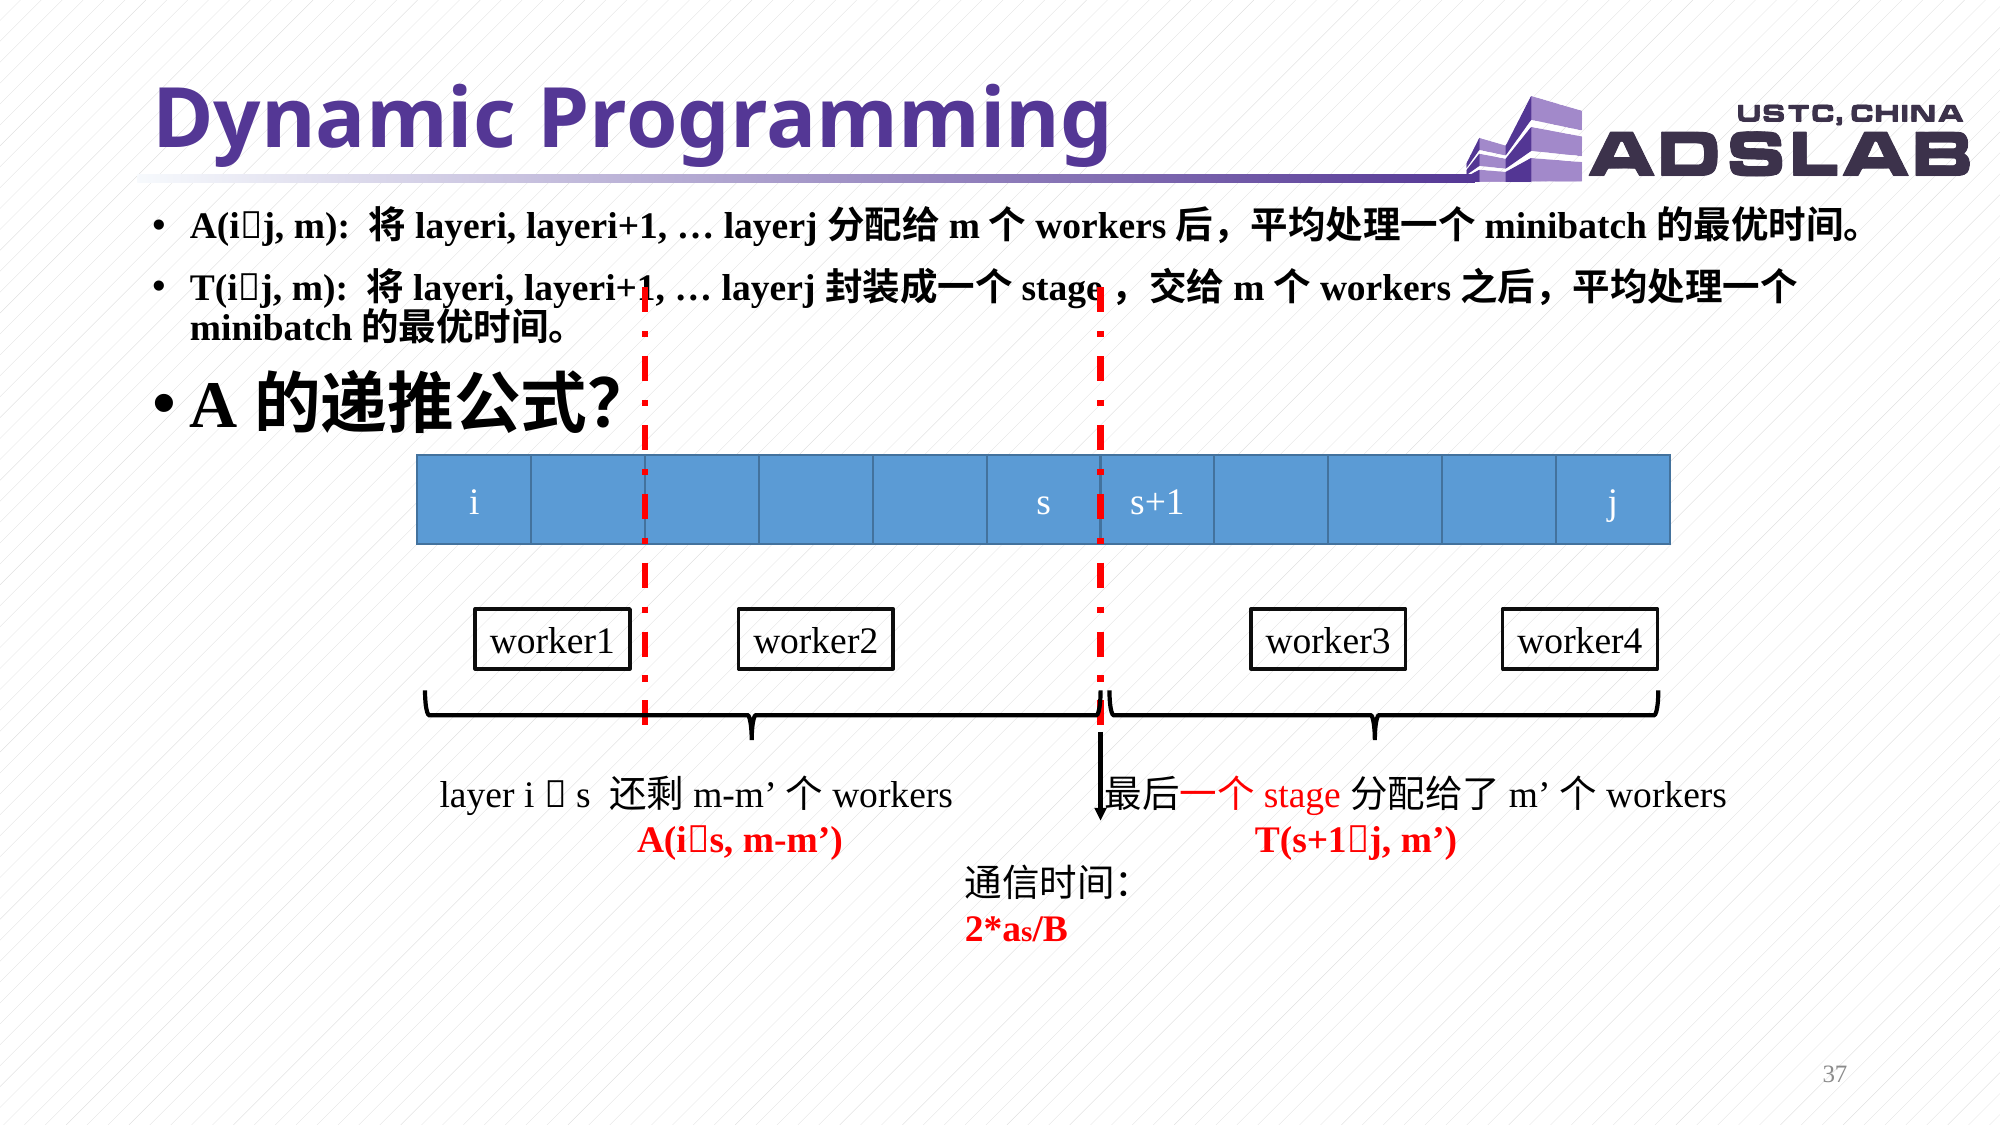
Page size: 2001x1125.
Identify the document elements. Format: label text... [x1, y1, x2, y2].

text_box [872, 454, 986, 545]
text_box [646, 454, 758, 545]
text_box worker3 [1250, 608, 1406, 669]
text_box [1441, 454, 1555, 545]
text_box s [986, 454, 1100, 545]
text_box [1108, 690, 1659, 741]
text_box [1213, 454, 1327, 545]
text_box worker2 [738, 608, 894, 669]
title Dynamic Programming [137, 63, 1863, 177]
text_box 最后一个stage分配给了m’个workers T(s+1j, m’) [1180, 762, 1742, 868]
text_box [646, 690, 1100, 741]
list A(ij, m): 将layeri, layeri+1, … layerj分配给m个workers后，平均处理一个minibatch的最优时间。 T(ij, m): 将layeri, layeri+1, … layerj封装成一个stage，交给m个workers之后，平均处理一个minibatch的最优时间。 A的递推公式？ [137, 199, 1863, 882]
text_box [530, 454, 644, 545]
text_box worker1 [475, 608, 630, 669]
text_box worker4 [1502, 608, 1658, 669]
text_box [424, 690, 645, 716]
text_box [1327, 454, 1441, 545]
text_box s+1 [1101, 454, 1213, 545]
text_box i [416, 454, 530, 545]
picture [1470, 93, 1976, 183]
text_box j [1555, 454, 1671, 545]
text_box layer i  s 还剩m-m’个workers A(is, m-m’) [424, 762, 1180, 868]
text_box [758, 454, 872, 545]
text_box 通信时间： 2*as/B [949, 851, 1168, 956]
